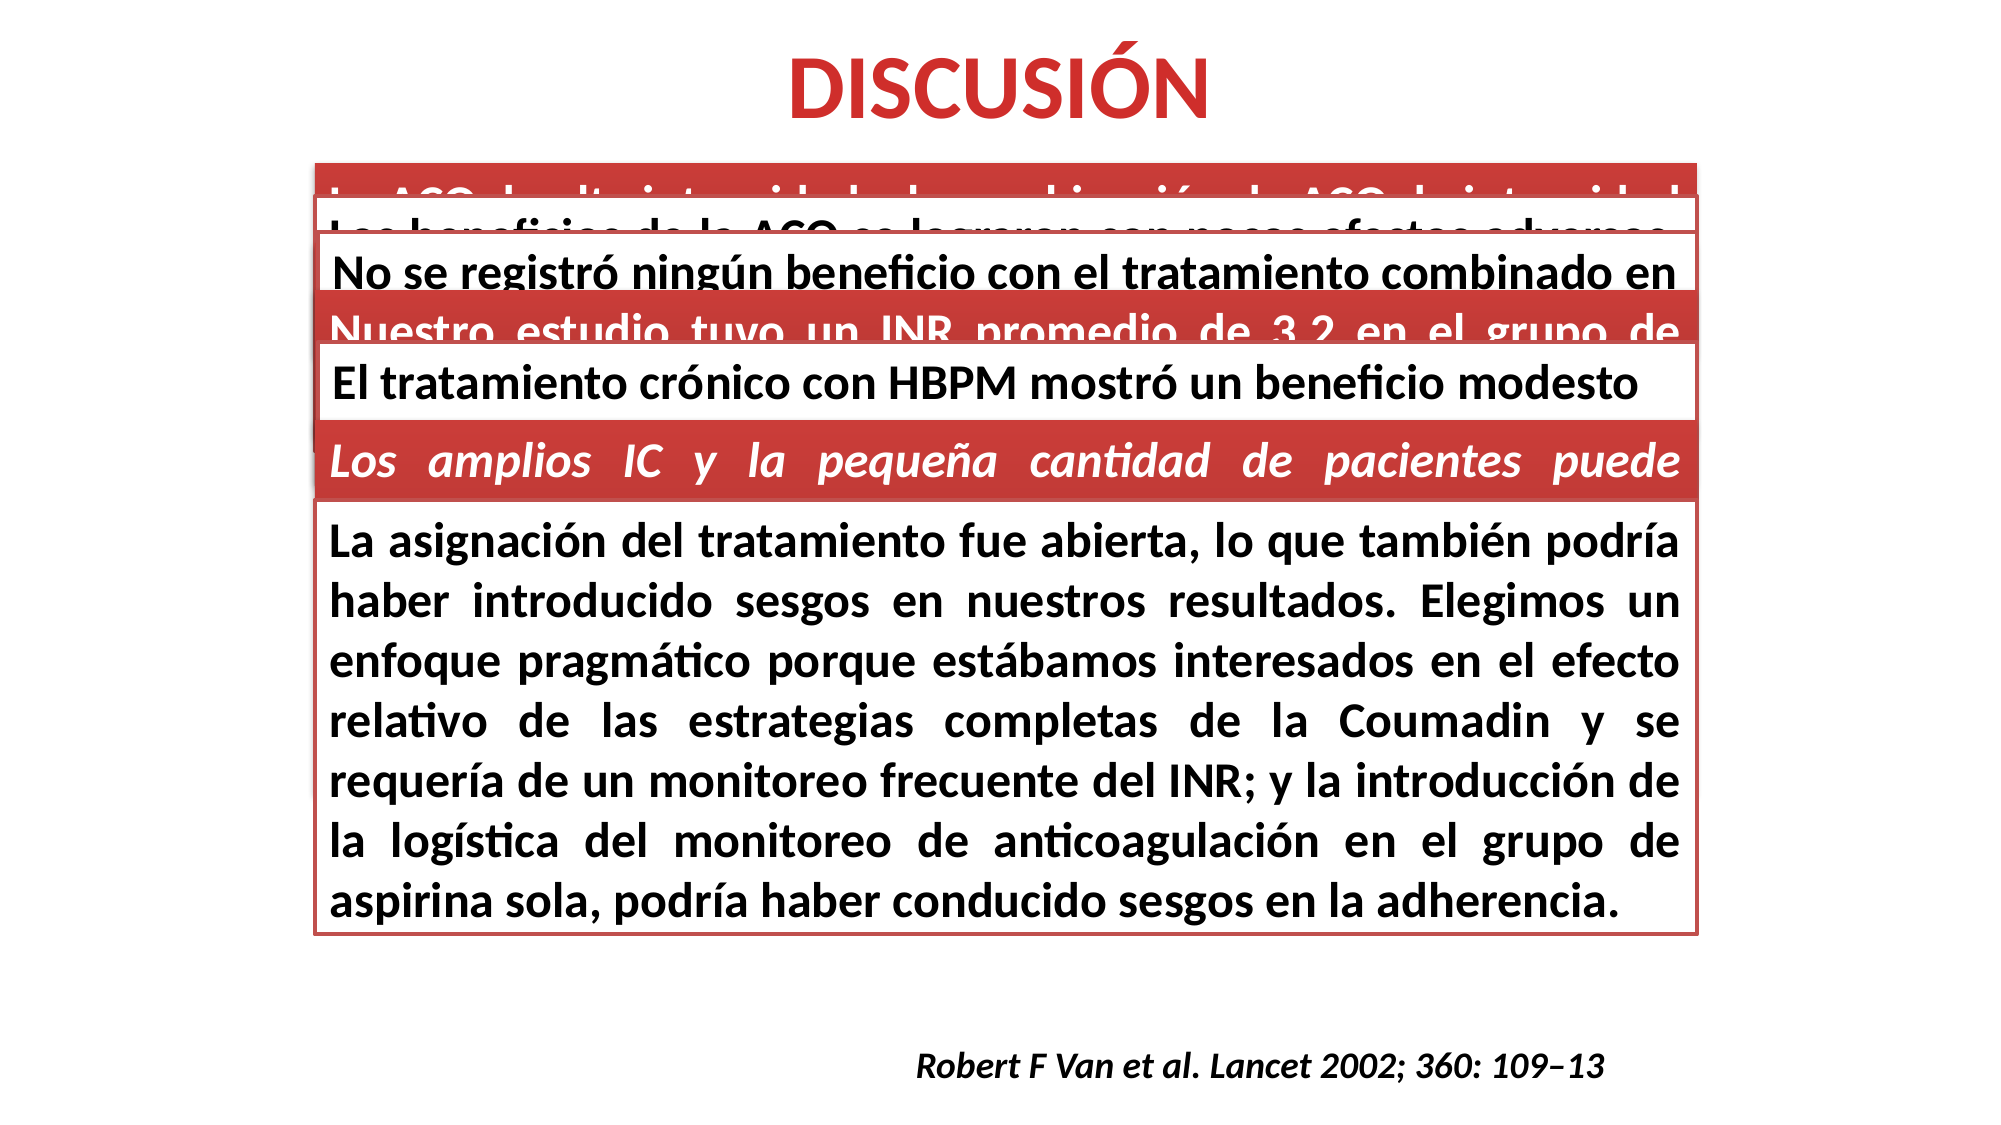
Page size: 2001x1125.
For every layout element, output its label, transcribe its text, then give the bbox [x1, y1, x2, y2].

text_box Robert F Van et al. Lancet 2002; 360: 109–13 [901, 1033, 1697, 1094]
text_box No se registró ningún beneficio con el tratamiento combinado en comparación con la aspirina sola en el estudio CHAMP (INR 1,8), el ensayo CARS (INR menor o igual a 1,5) o el ensayo OASIS-2, y el sangrado aumentó significativamente con el tratamiento combinado en el estudio CHAMP. En el ensayo CARS, no se registraron beneficios con 3 mg de warfarina (INR 1,5) sobre 1 mg de warfarina (INR 1,1). Pudo haber ocurrido por la baja intensidad de la anticoagulación oral. [316, 230, 1699, 291]
text_box Nuestro estudio tuvo un INR promedio de 3,2 en el grupo de anticoagulación y 2,4 en el grupo de combinación, y esto podría explicar los resultados positivos de nuestro ensayo. [314, 290, 1697, 419]
text_box DISCUSIÓN [385, 19, 1615, 144]
text_box El tratamiento crónico con HBPM mostró un beneficio modesto en el ensayo FRISC-2, lo que sugiere que los anticoagulantes podrían tener un lugar a largo plazo. [316, 340, 1699, 421]
text_box Los amplios IC y la pequeña cantidad de pacientes puede significar que el efecto del tratamiento podría haber sido exagerado por casualidad. Este efecto favorable de la coumadina se ve respaldado por los resultados de un metanálisis de anticoagulantes orales en pacientes con EAC y los resultados preliminares del ensayo WARIS-2. [314, 420, 1697, 498]
text_box La ACO de alta intensidad y la combinación de ACO de intensidad moderada con aspirina, fueron más efectivas que la aspirina sola para reducir eventos CV tras el IM. [314, 163, 1697, 194]
text_box Los beneficios de la ACO se lograron con pocos efectos adversos. Las tasas de hemorragia mayor fueron bajas en todos los grupos, aunque el tratamiento combinado se asoció con un aumento de dos veces en éste punto final. [313, 194, 1699, 243]
text_box La asignación del tratamiento fue abierta, lo que también podría haber introducido sesgos en nuestros resultados. Elegimos un enfoque pragmático porque estábamos interesados en el efecto relativo de las estrategias completas de la Coumadin y se requería de un monitoreo frecuente del INR; y la introducción de la logística del monitoreo de anticoagulación en el grupo de aspirina sola, podría haber conducido sesgos en la adherencia. [313, 498, 1699, 936]
